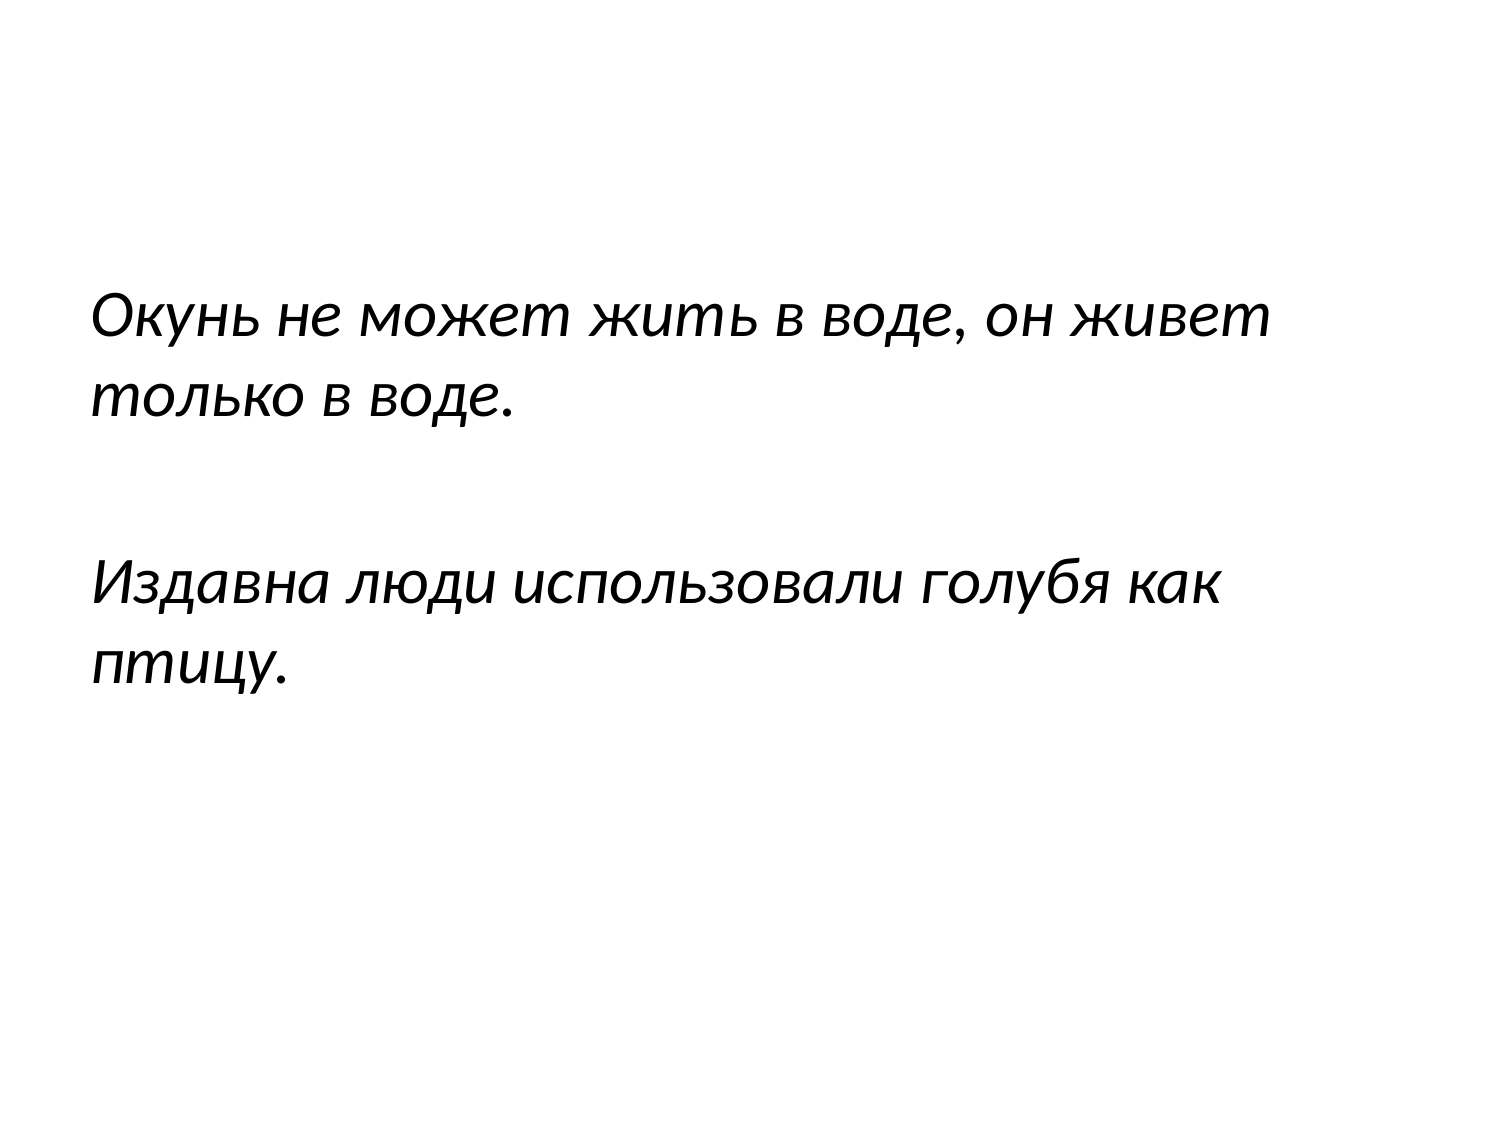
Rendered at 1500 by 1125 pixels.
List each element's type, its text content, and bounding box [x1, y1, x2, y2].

list Окунь не может жить в воде, он живет только в воде. Издавна люди использовали голубя как птицу. [75, 262, 1425, 1005]
